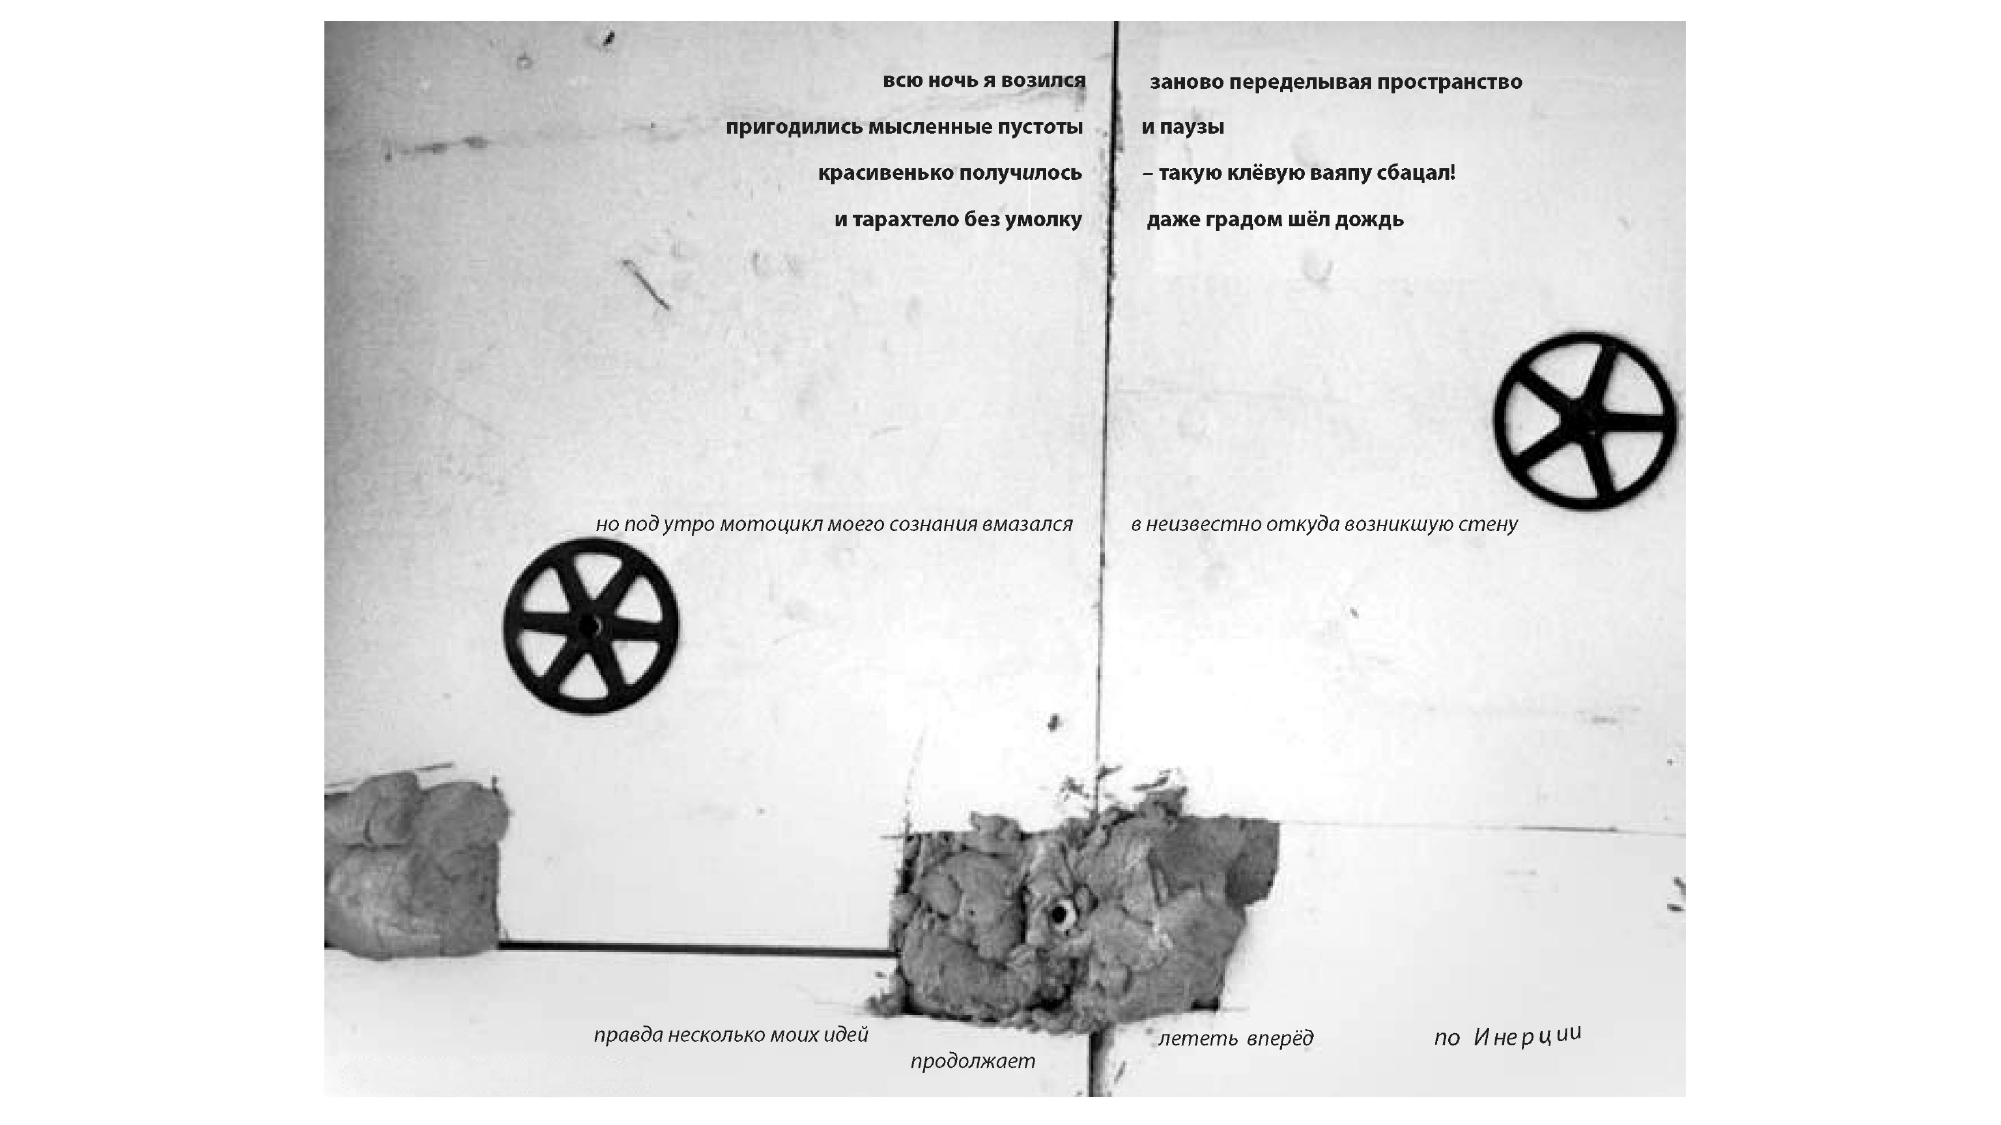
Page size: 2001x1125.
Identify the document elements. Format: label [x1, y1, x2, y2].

picture [204, 0, 1796, 1125]
